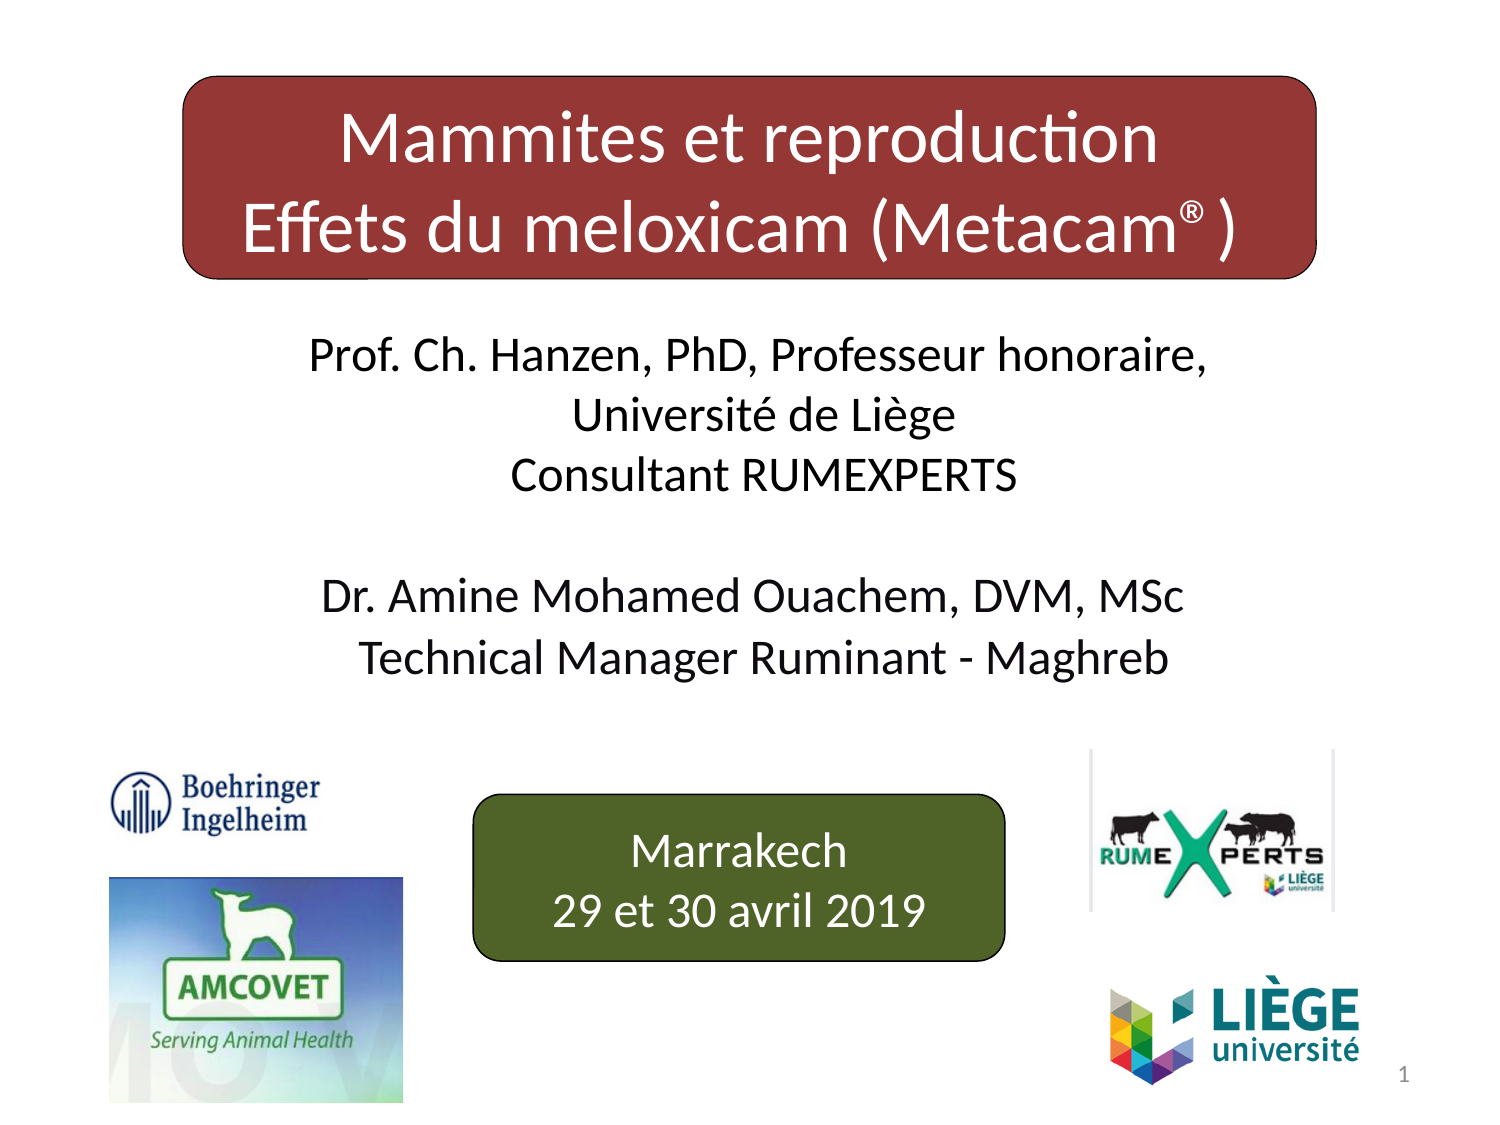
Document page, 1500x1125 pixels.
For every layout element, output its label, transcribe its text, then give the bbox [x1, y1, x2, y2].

text_box Marrakech 29 et 30 avril 2019 [471, 792, 1007, 964]
picture [76, 734, 346, 859]
text_box Prof. Ch. Hanzen, PhD, Professeur honoraire, Université de Liège Consultant RUMEXPERTS Dr. Amine Mohamed Ouachem, DVM, MSc Technical Manager Ruminant - Maghreb [197, 314, 1331, 692]
text_box Mammites et reproduction Effets du meloxicam (Metacam®) [180, 74, 1319, 282]
picture [1089, 748, 1335, 913]
picture [108, 877, 404, 1103]
picture [1074, 952, 1395, 1108]
slide_number 1 [1398, 1042, 1425, 1103]
